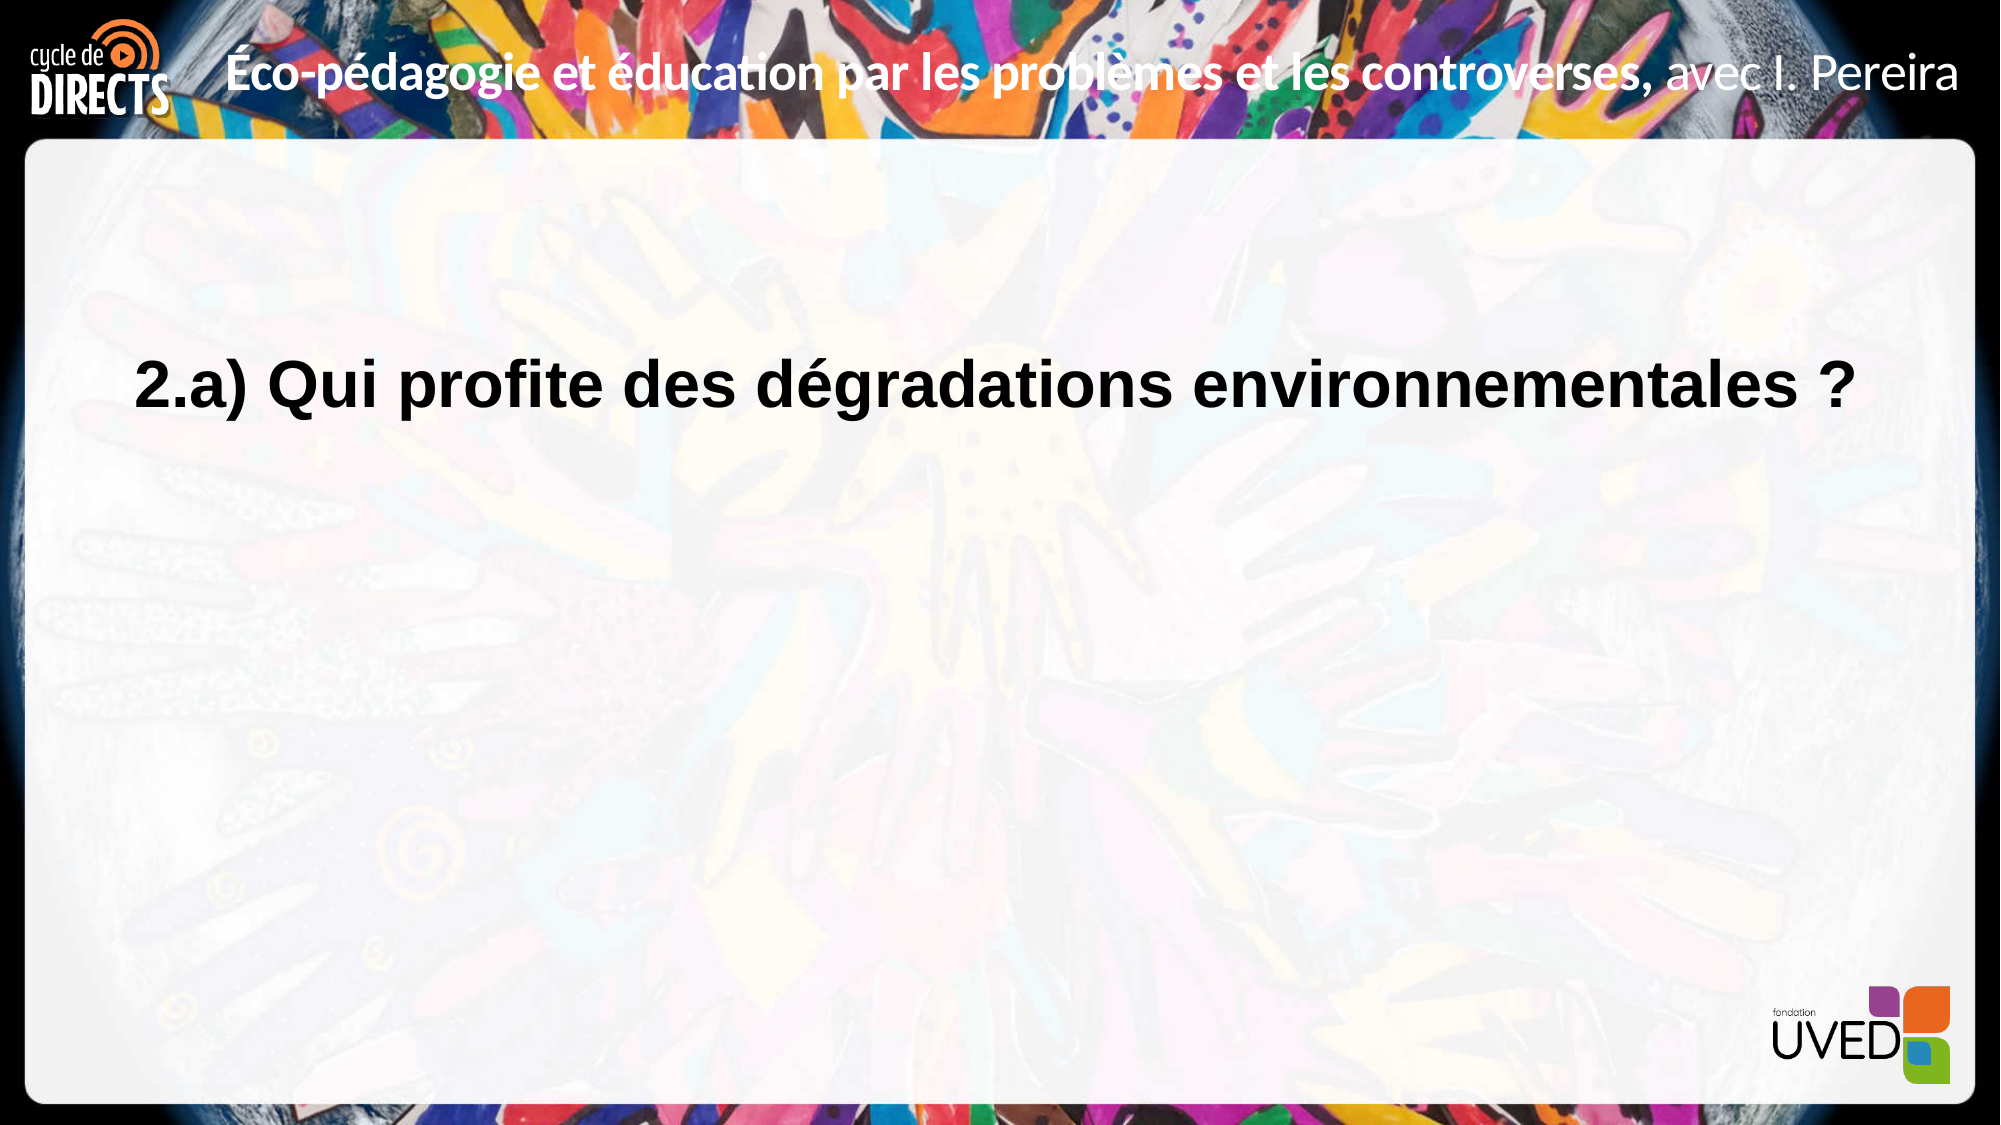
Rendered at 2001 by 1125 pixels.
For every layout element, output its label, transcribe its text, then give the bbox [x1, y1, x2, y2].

picture [351, 78, 365, 85]
picture [379, 68, 389, 73]
picture [0, 0, 2000, 1125]
subtitle 2.a) Qui profite des dégradations environnementales ? [83, 161, 1912, 602]
picture [352, 68, 361, 74]
